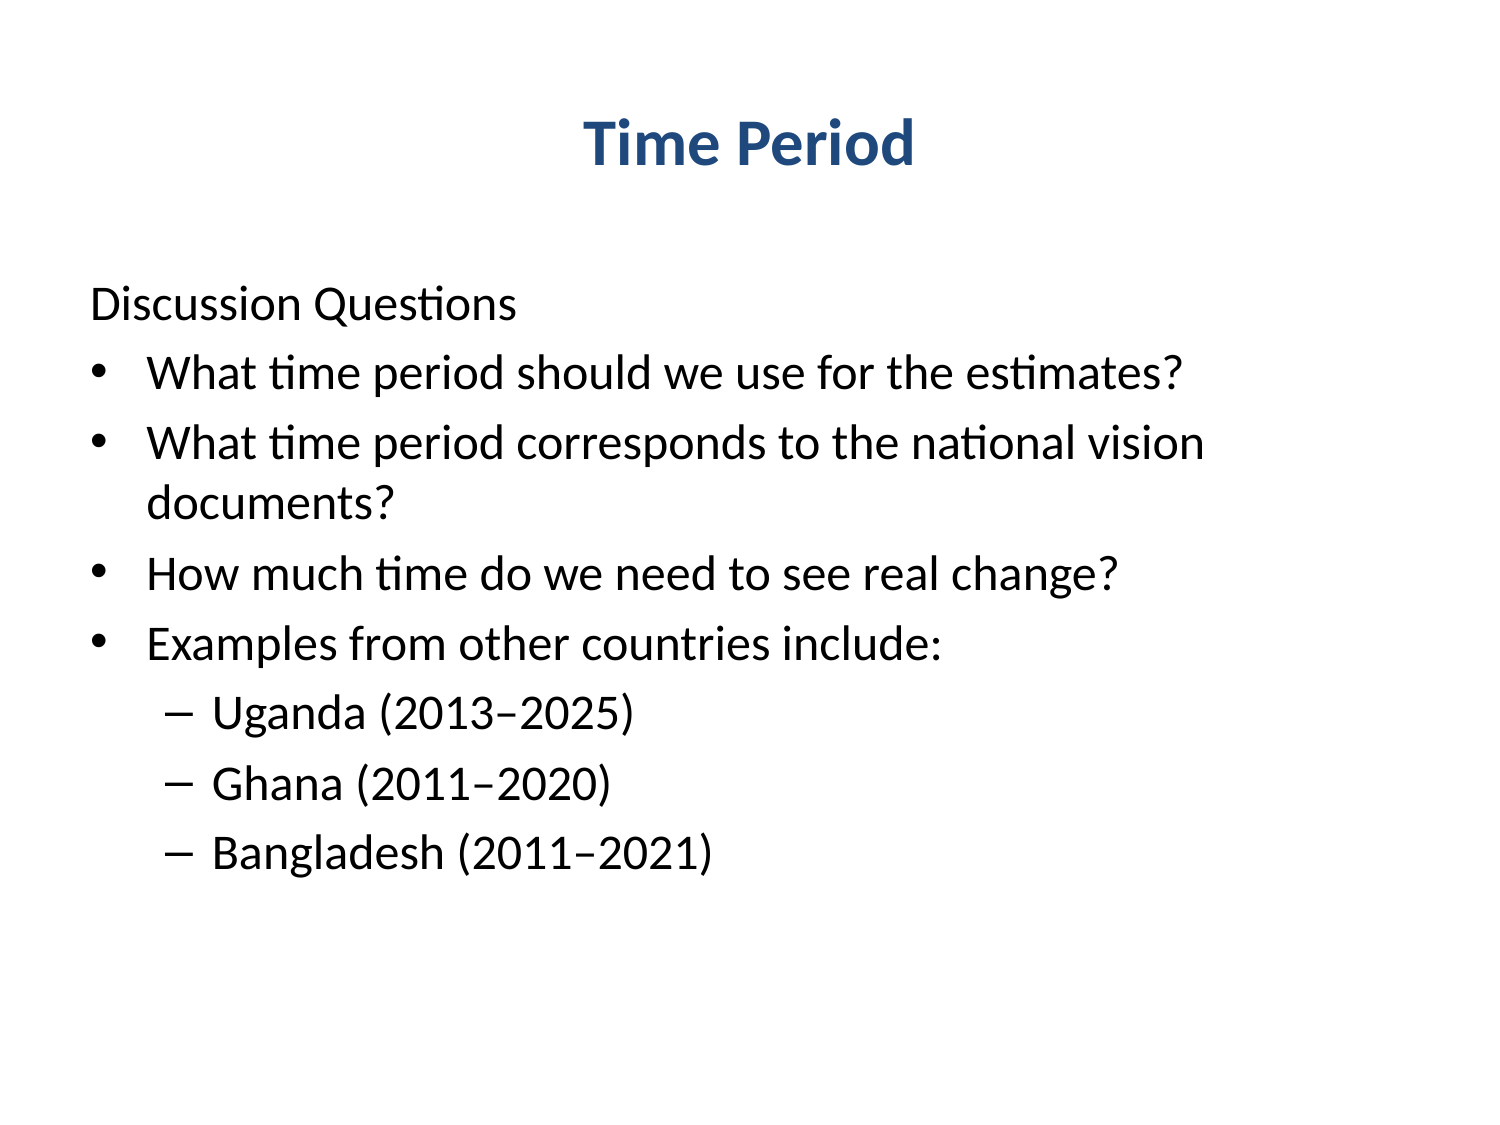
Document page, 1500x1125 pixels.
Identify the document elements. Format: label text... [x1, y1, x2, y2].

title Time Period [75, 45, 1425, 233]
list Discussion Questions What time period should we use for the estimates? What time period corresponds to the national vision documents? How much time do we need to see real change? Examples from other countries include: Uganda (2013–2025) Ghana (2011–2020) Bangladesh (2011–2021) [75, 262, 1425, 1005]
